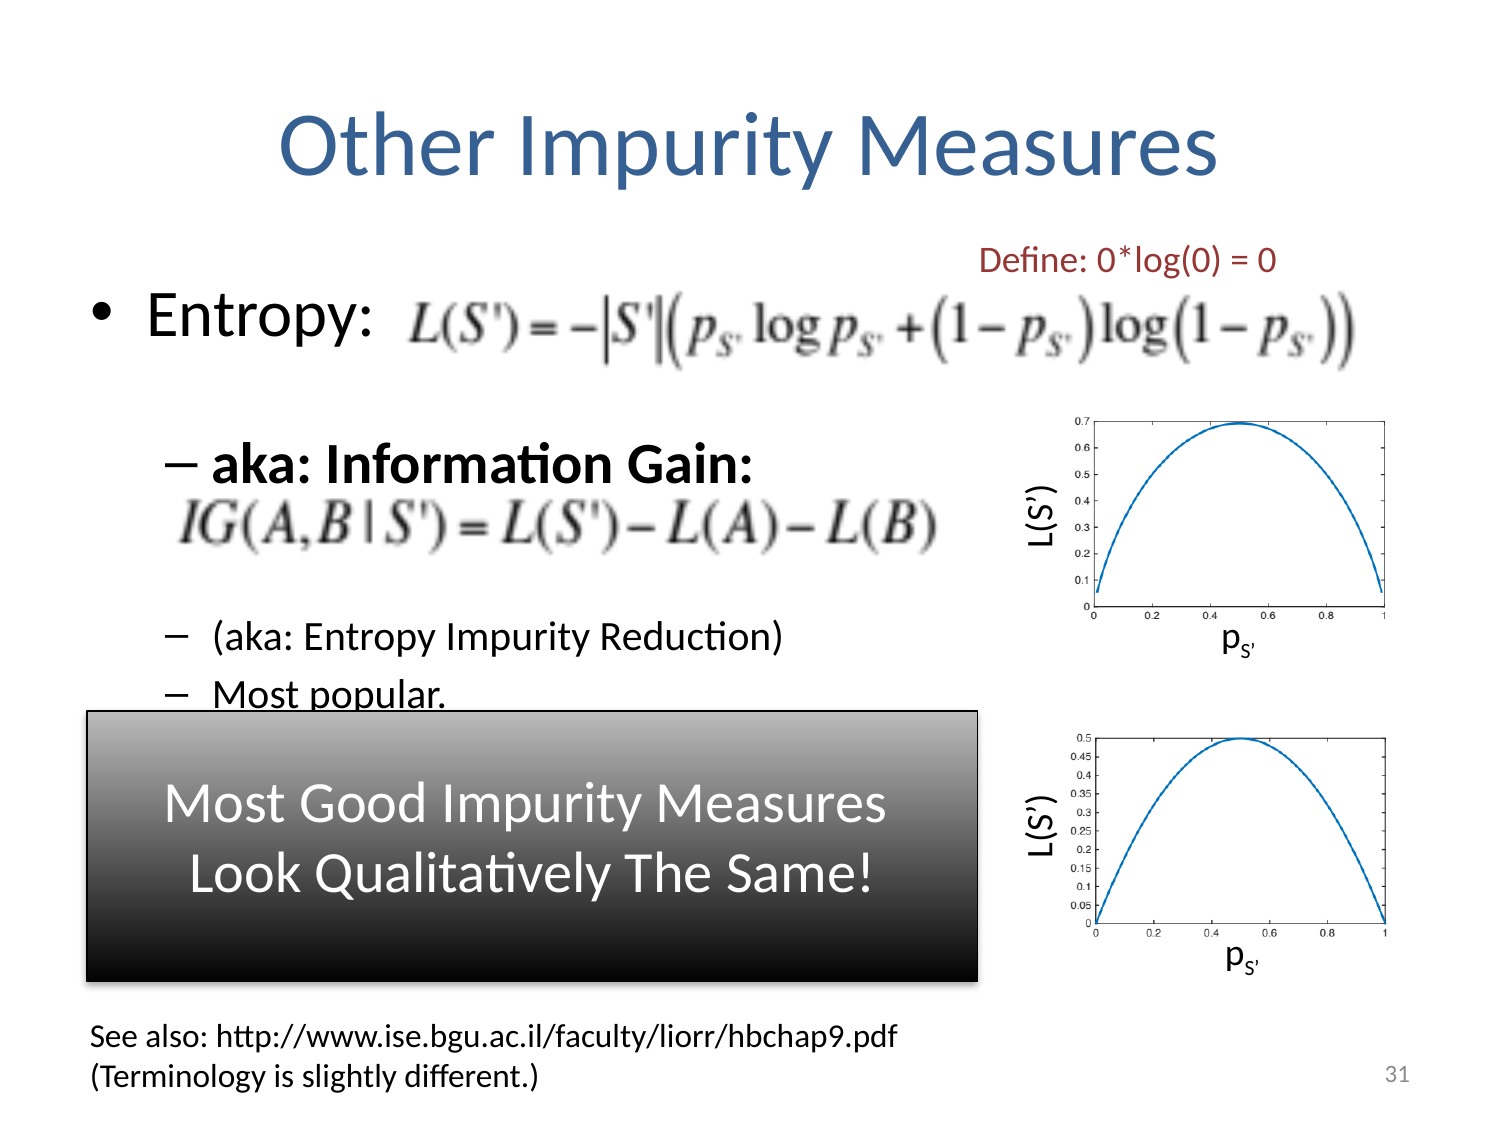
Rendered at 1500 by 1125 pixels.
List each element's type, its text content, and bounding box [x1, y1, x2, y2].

text_box See also: http://www.ise.bgu.ac.il/faculty/liorr/hbchap9.pdf (Terminology is slightly different.) [74, 1006, 1225, 1102]
slide_number 31 [1074, 1042, 1425, 1103]
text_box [171, 488, 944, 565]
text_box Most Good Impurity Measures Look Qualitatively The Same! [86, 710, 978, 982]
text_box pS’ [1210, 952, 1275, 987]
picture [1065, 724, 1400, 944]
text_box pS’ [1206, 637, 1271, 670]
picture [1065, 404, 1400, 629]
text_box L(S’) [1007, 778, 1060, 874]
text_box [171, 827, 800, 944]
text_box L(S’) [1007, 469, 1060, 564]
list Entropy: aka: Information Gain: (aka: Entropy Impurity Reduction) Most popular. Gini Index: [75, 262, 1425, 1005]
text_box Define: 0*log(0) = 0 [964, 228, 1292, 280]
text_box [401, 282, 1359, 376]
title Other Impurity Measures [75, 45, 1425, 233]
